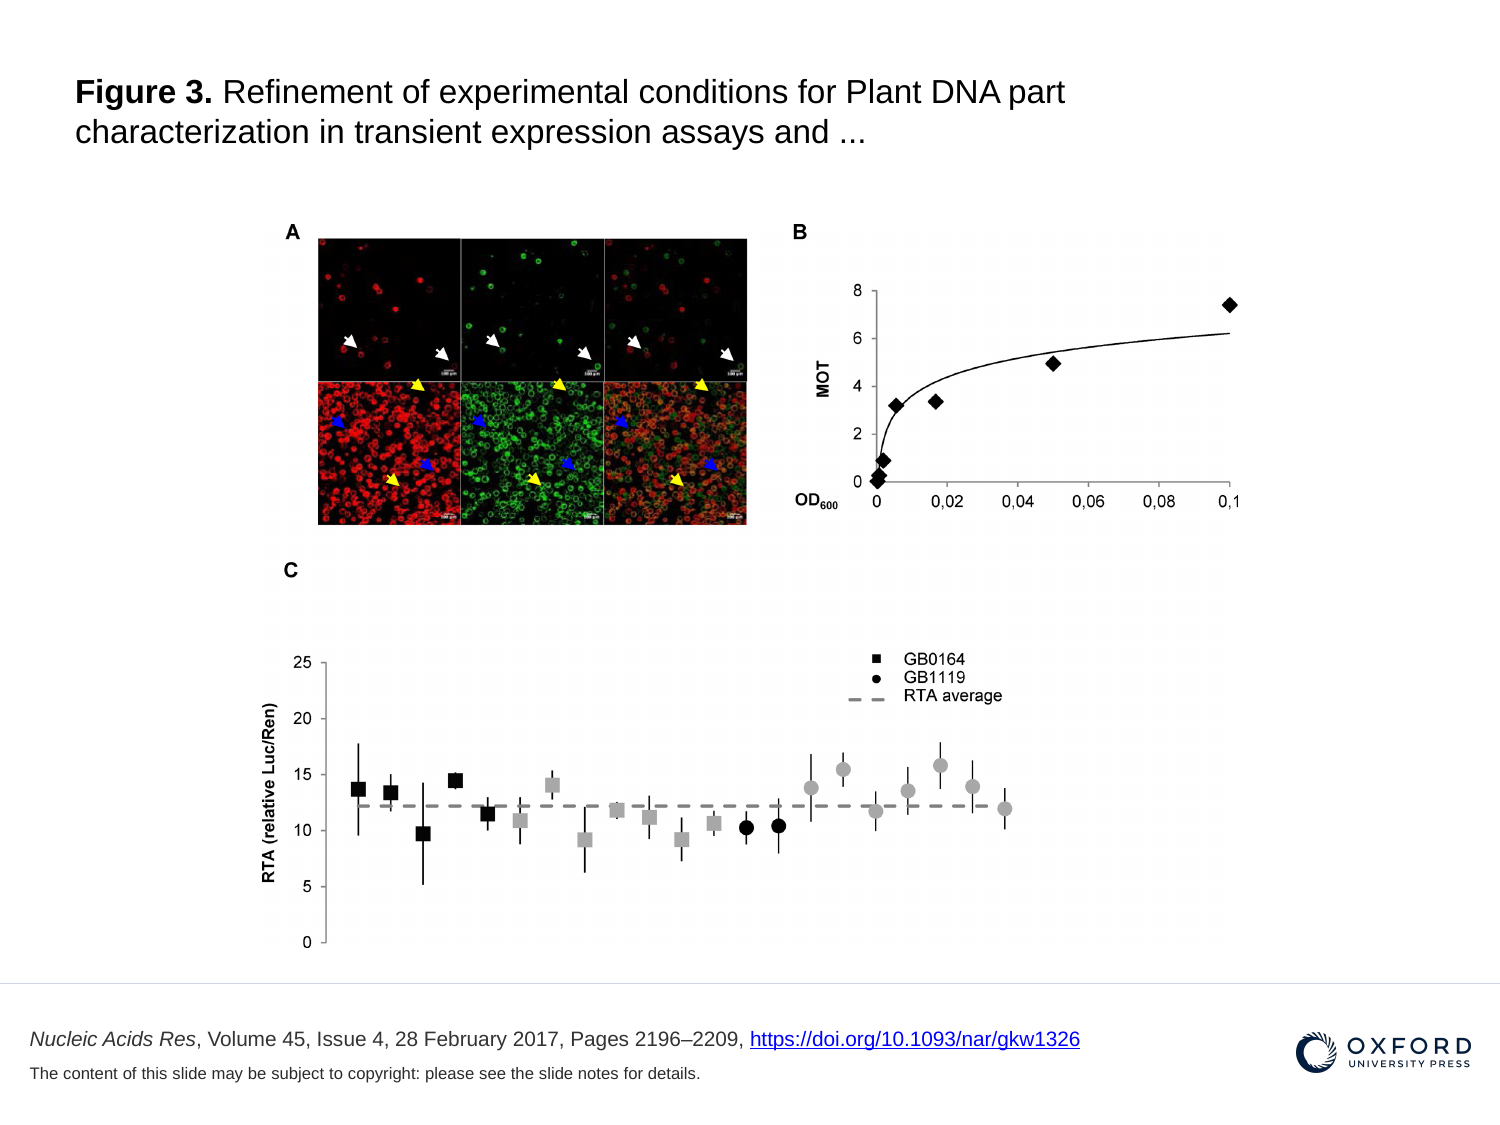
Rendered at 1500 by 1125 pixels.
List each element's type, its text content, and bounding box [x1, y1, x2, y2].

title Figure 3. Refinement of experimental conditions for Plant DNA part characterization in transient expression assays and ... [75, 69, 1078, 171]
picture [1296, 1032, 1471, 1073]
footer Nucleic Acids Res, Volume 45, Issue 4, 28 February 2017, Pages 2196–2209, https://doi.org/10.1093/nar/gkw1326 The content of this slide may be subject to copyright: please see the slide notes for details. [0, 983, 1260, 1125]
picture [262, 224, 1238, 948]
